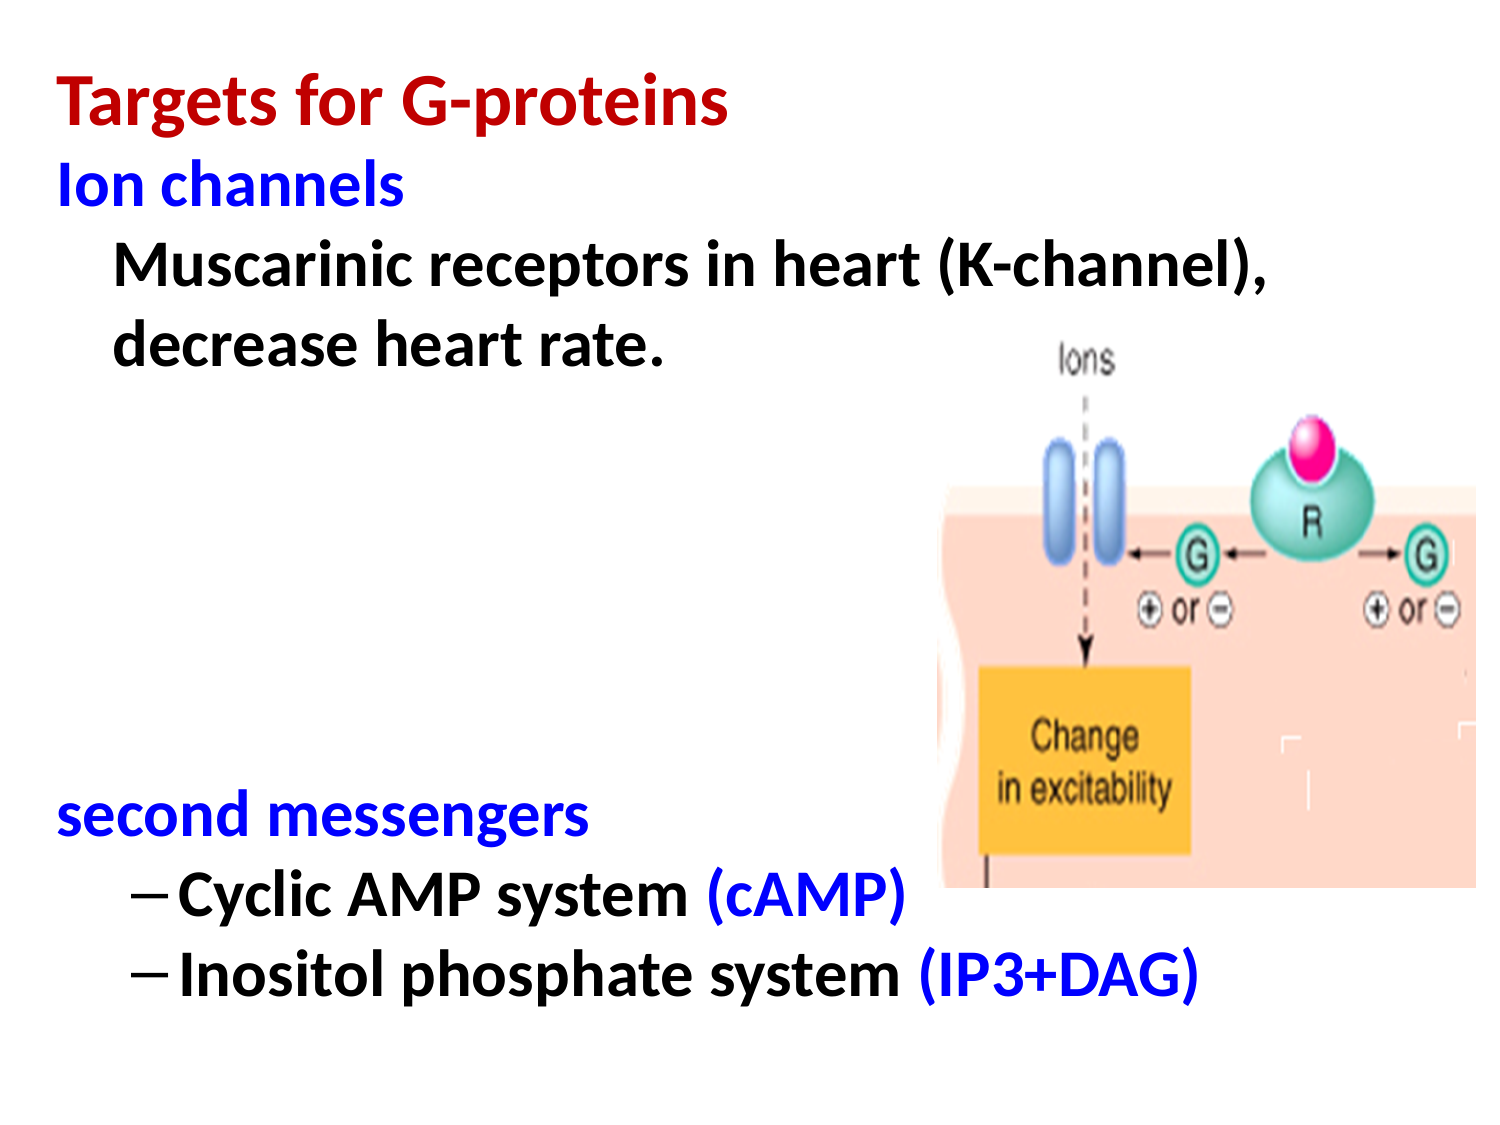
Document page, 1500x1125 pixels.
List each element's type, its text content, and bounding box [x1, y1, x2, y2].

list Targets for G-proteins Ion channels Muscarinic receptors in heart (K-channel), decrease heart rate. second messengers Cyclic AMP system (cAMP) Inositol phosphate system (IP3+DAG) [41, 42, 1459, 1083]
picture [937, 312, 1476, 888]
